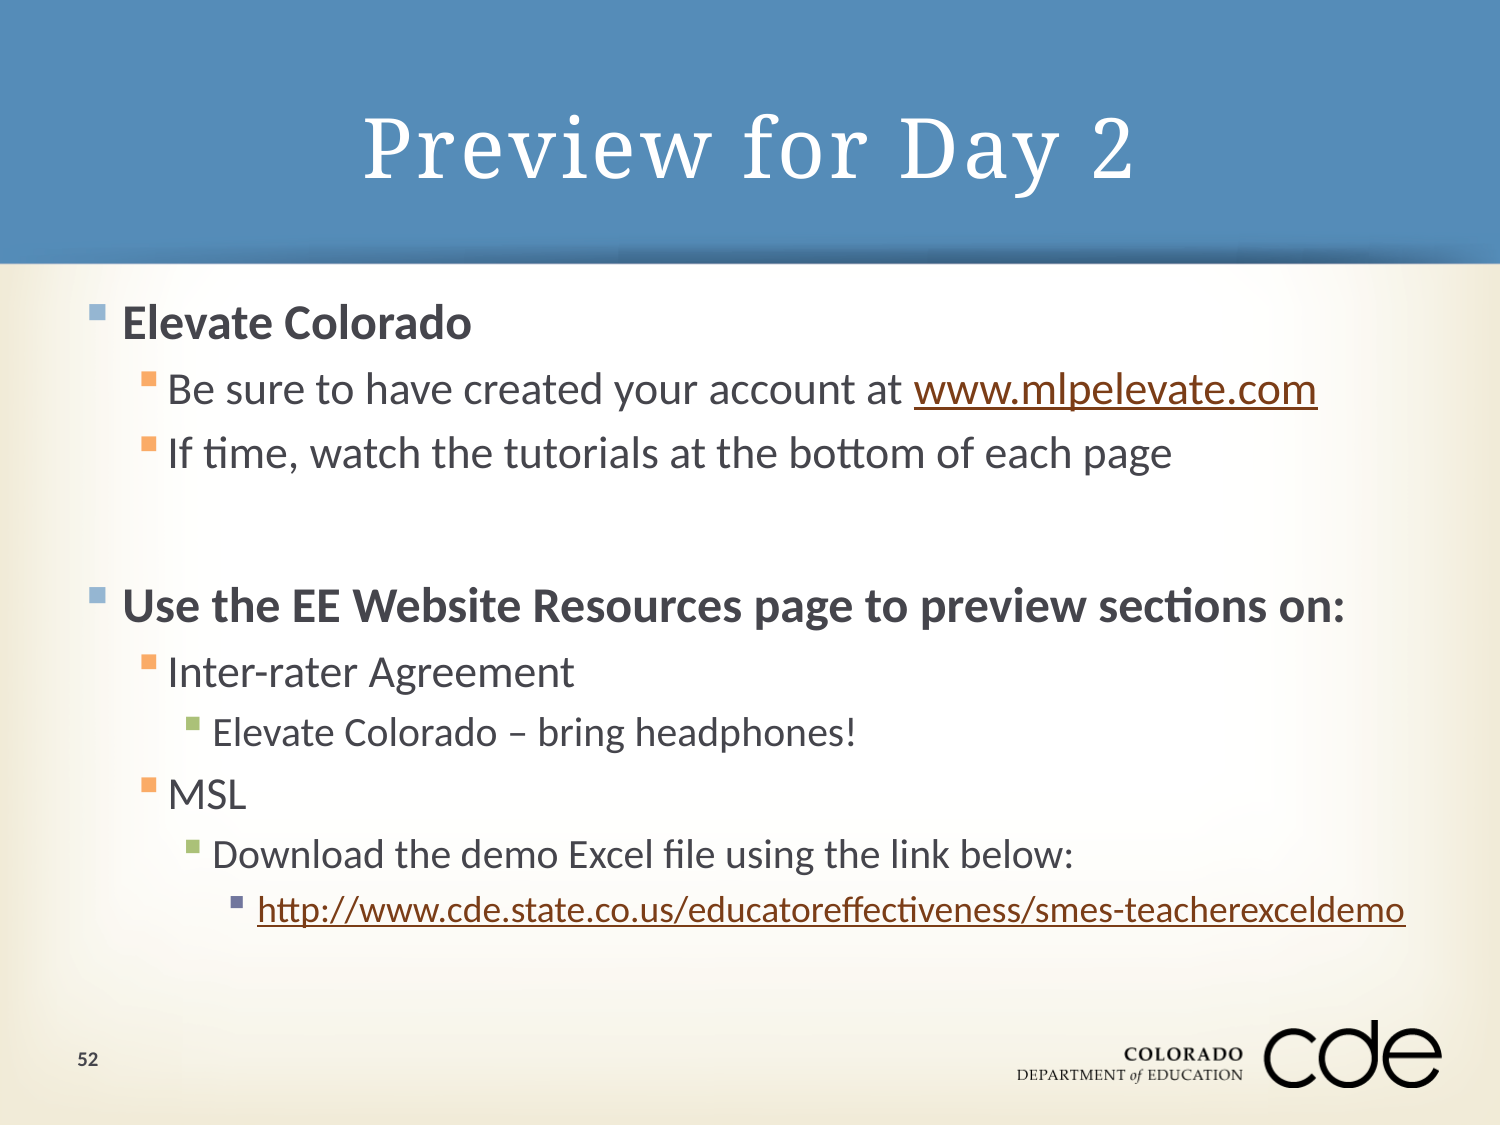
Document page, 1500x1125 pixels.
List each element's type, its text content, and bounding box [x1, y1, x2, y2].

title Preview for Day 2 [62, 58, 1438, 232]
footer 52 [62, 1027, 538, 1088]
picture [0, 0, 1500, 1125]
list Elevate Colorado Be sure to have created your account at www.mlpelevate.com If time, watch the tutorials at the bottom of each page Use the EE Website Resources page to preview sections on: Inter-rater Agreement Elevate Colorado – bring headphones! MSL Download the demo Excel file using the link below: http://www.cde.state.co.us/educatoreffectiveness/smes-teacherexceldemo [62, 281, 1442, 1005]
